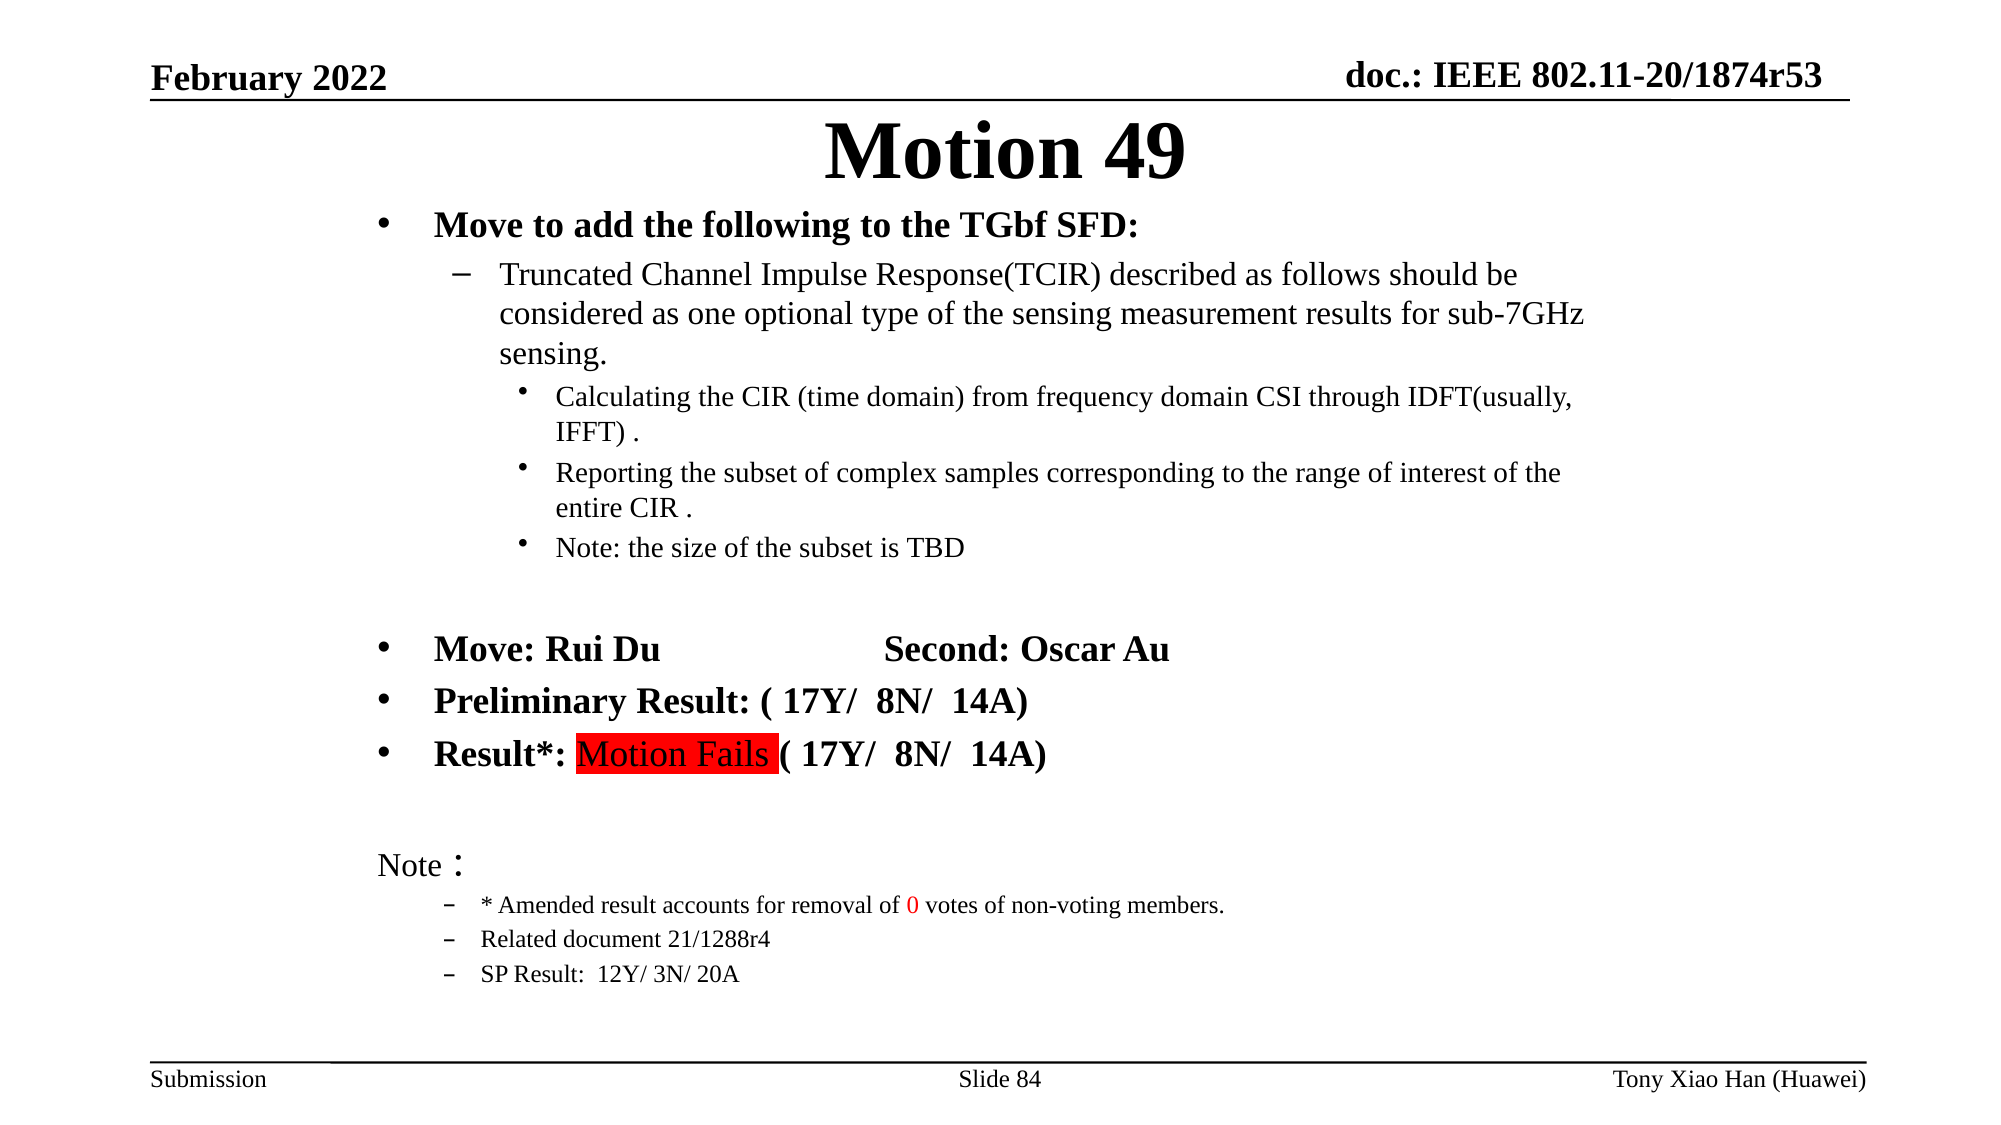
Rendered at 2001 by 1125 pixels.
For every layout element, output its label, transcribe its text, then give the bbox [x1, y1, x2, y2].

text_box Motion 49 [368, 87, 1644, 225]
text_box Move to add the following to the TGbf SFD: Truncated Channel Impulse Response(TCIR) described as follows should be considered as one optional type of the sensing measurement results for sub-7GHz sensing. Calculating the CIR (time domain) from frequency domain CSI through IDFT(usually, IFFT) . Reporting the subset of complex samples corresponding to the range of interest of the entire CIR . Note: the size of the subset is TBD Move: Rui Du Second: Oscar Au Preliminary Result: ( 17Y/ 8N/ 14A) Result*: Motion Fails ( 17Y/ 8N/ 14A) Note： * Amended result accounts for removal of 0 votes of non-voting members. Related document 21/1288r4 SP Result: 12Y/ 3N/ 20A [362, 162, 1638, 850]
